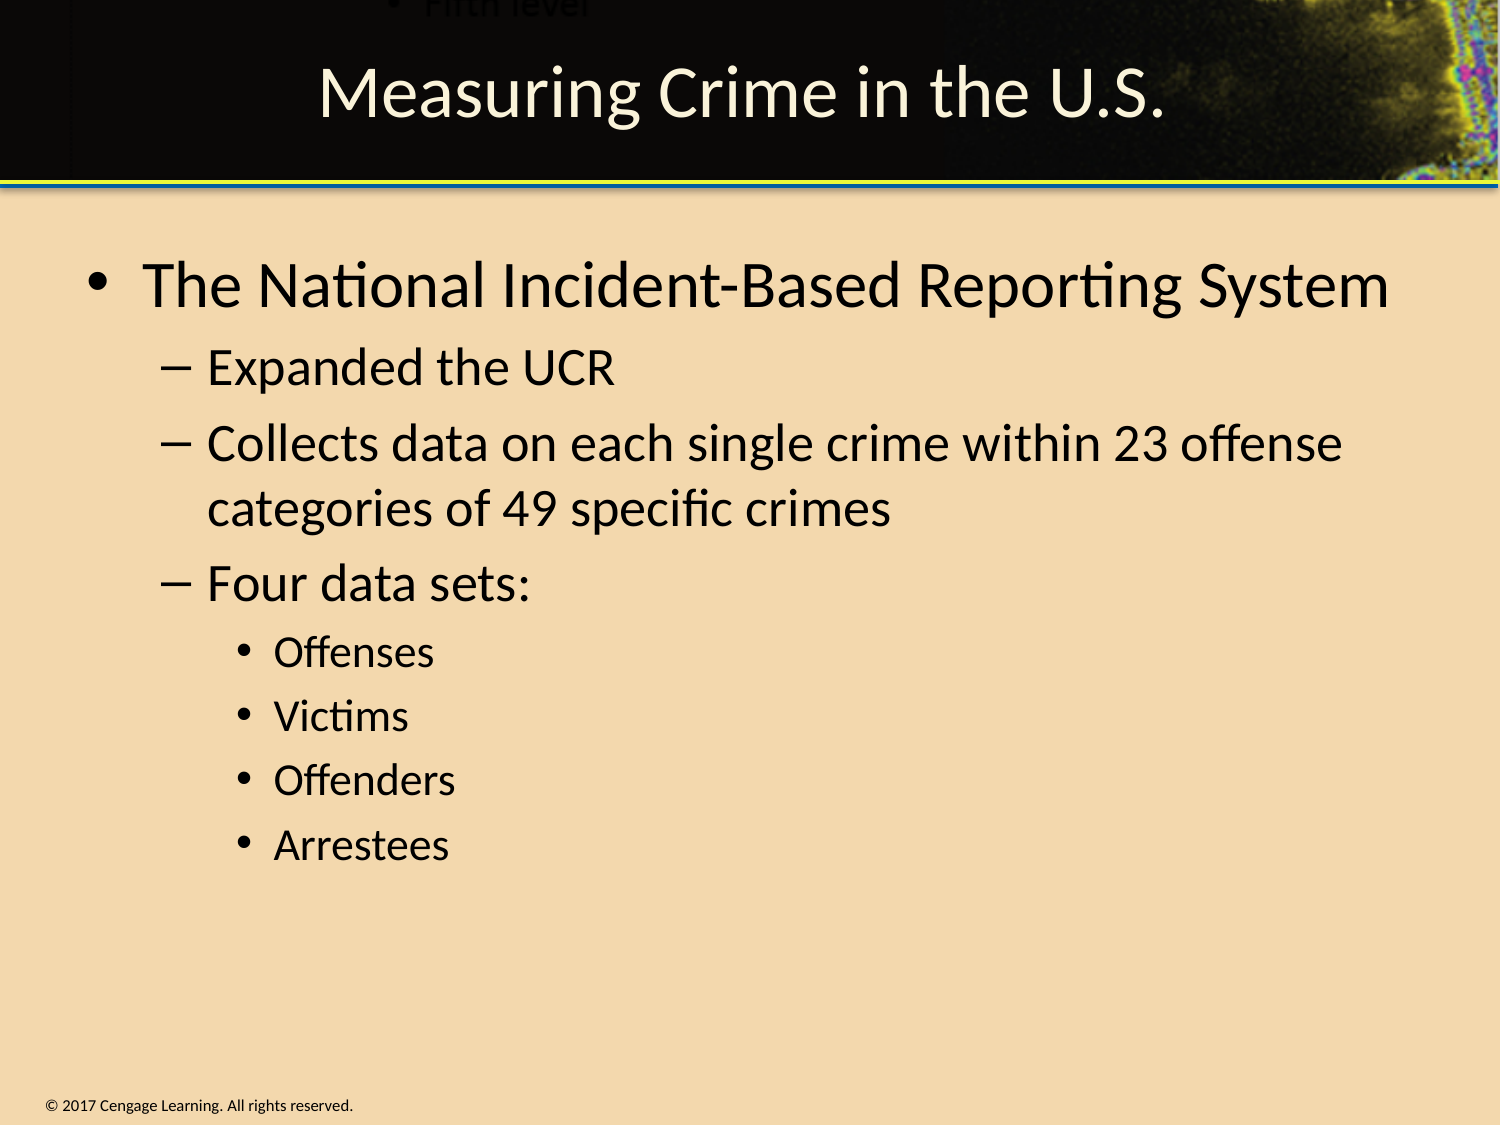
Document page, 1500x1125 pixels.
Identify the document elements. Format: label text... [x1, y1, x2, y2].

picture [0, 0, 1500, 180]
list The National Incident-Based Reporting System Expanded the UCR Collects data on each single crime within 23 offense categories of 49 specific crimes Four data sets: Offenses Victims Offenders Arrestees [71, 232, 1445, 1075]
title Measuring Crime in the U.S. [25, 0, 1461, 176]
